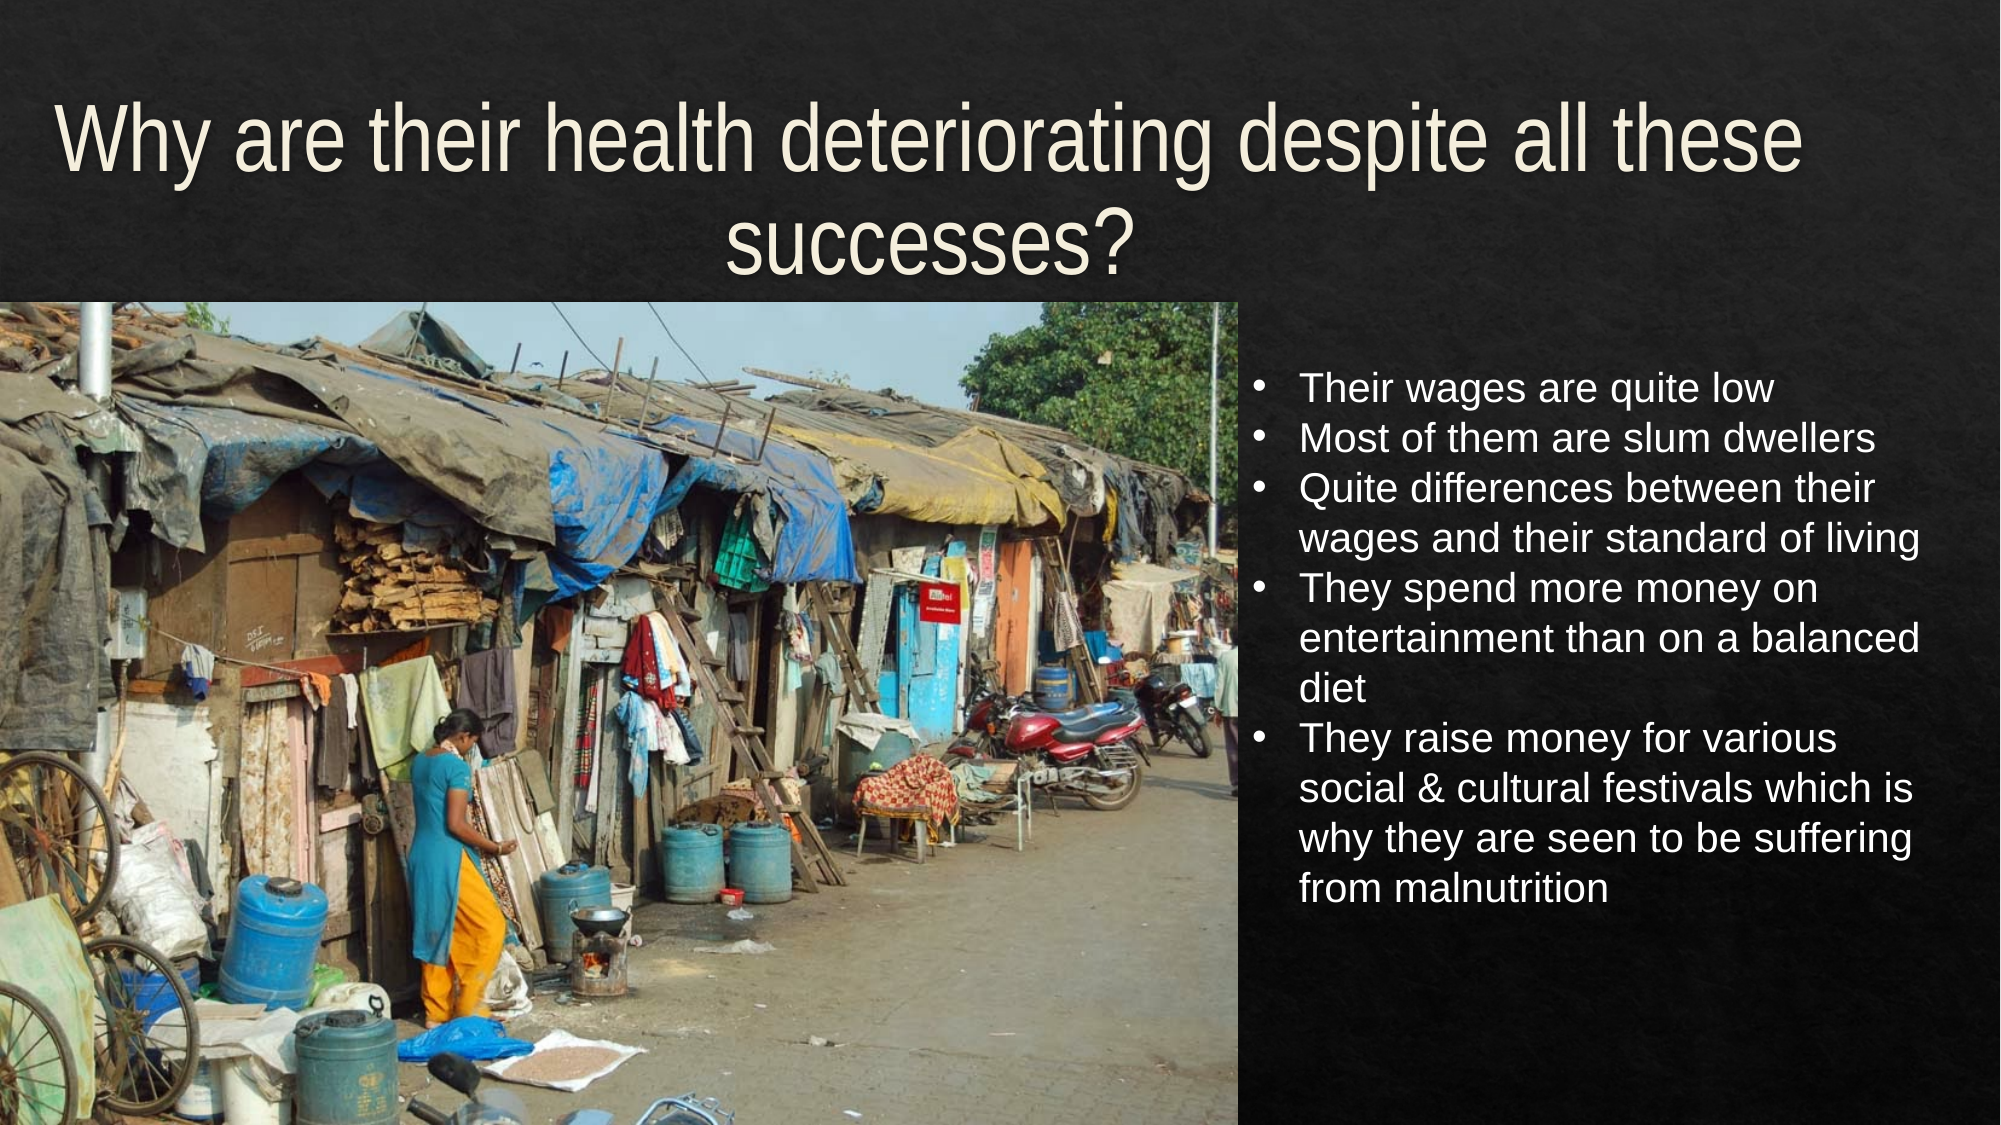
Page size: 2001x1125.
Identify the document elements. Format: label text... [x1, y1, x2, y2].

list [0, 301, 1238, 1125]
title Why are their health deteriorating despite all these successes? [13, 77, 1849, 307]
text_box Their wages are quite low Most of them are slum dwellers Quite differences between their wages and their standard of living They spend more money on entertainment than on a balanced diet They raise money for various social & cultural festivals which is why they are seen to be suffering from malnutrition [1245, 353, 1954, 919]
